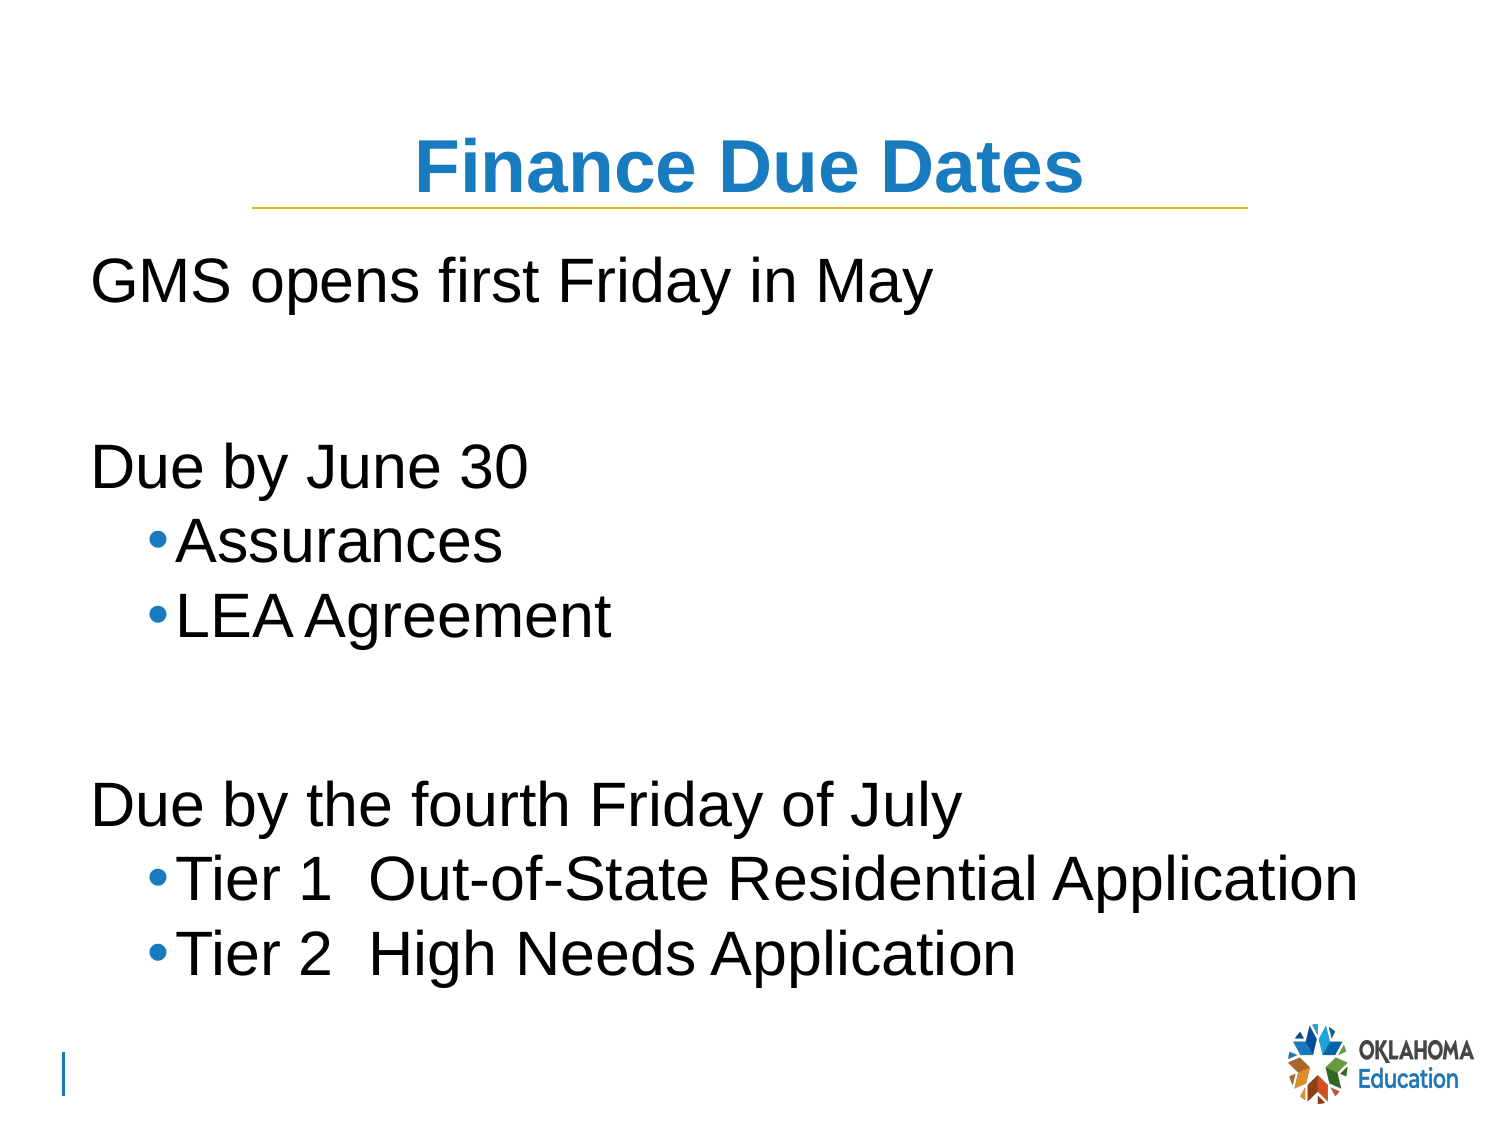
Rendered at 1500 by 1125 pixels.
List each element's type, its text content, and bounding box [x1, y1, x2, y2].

list GMS opens first Friday in May Due by June 30 Assurances LEA Agreement Due by the fourth Friday of July Tier 1 Out-of-State Residential Application Tier 2 High Needs Application [75, 232, 1425, 1005]
title Finance Due Dates [36, 59, 1464, 278]
picture [1288, 1024, 1474, 1104]
